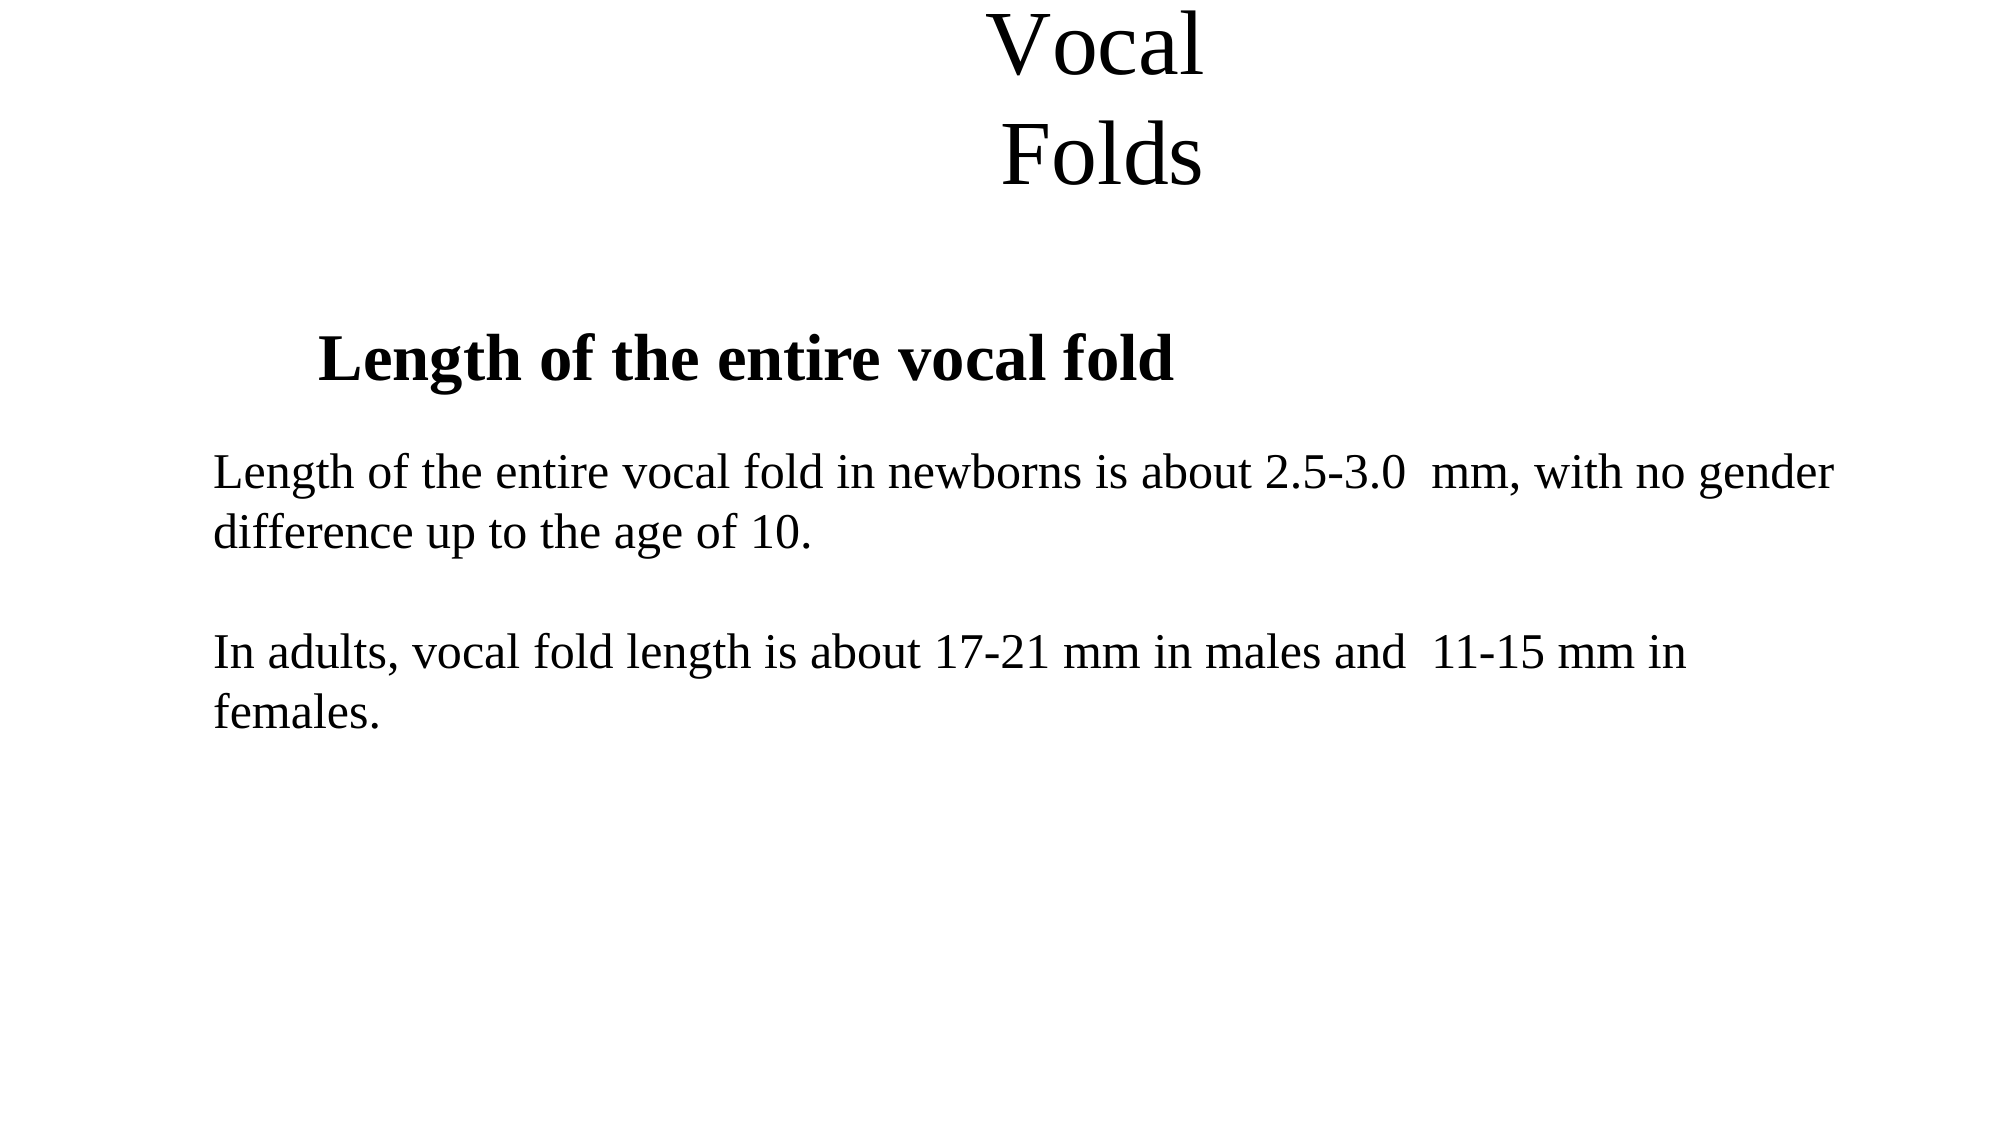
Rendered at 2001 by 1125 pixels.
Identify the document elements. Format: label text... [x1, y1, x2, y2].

title Vocal Folds [793, 0, 1207, 203]
text_box Length of the entire vocal fold Length of the entire vocal fold in newborns is about 2.5-3.0 mm, with no gender difference up to the age of 10. In adults, vocal fold length is about 17-21 mm in males and 11-15 mm in females. [211, 311, 1848, 739]
